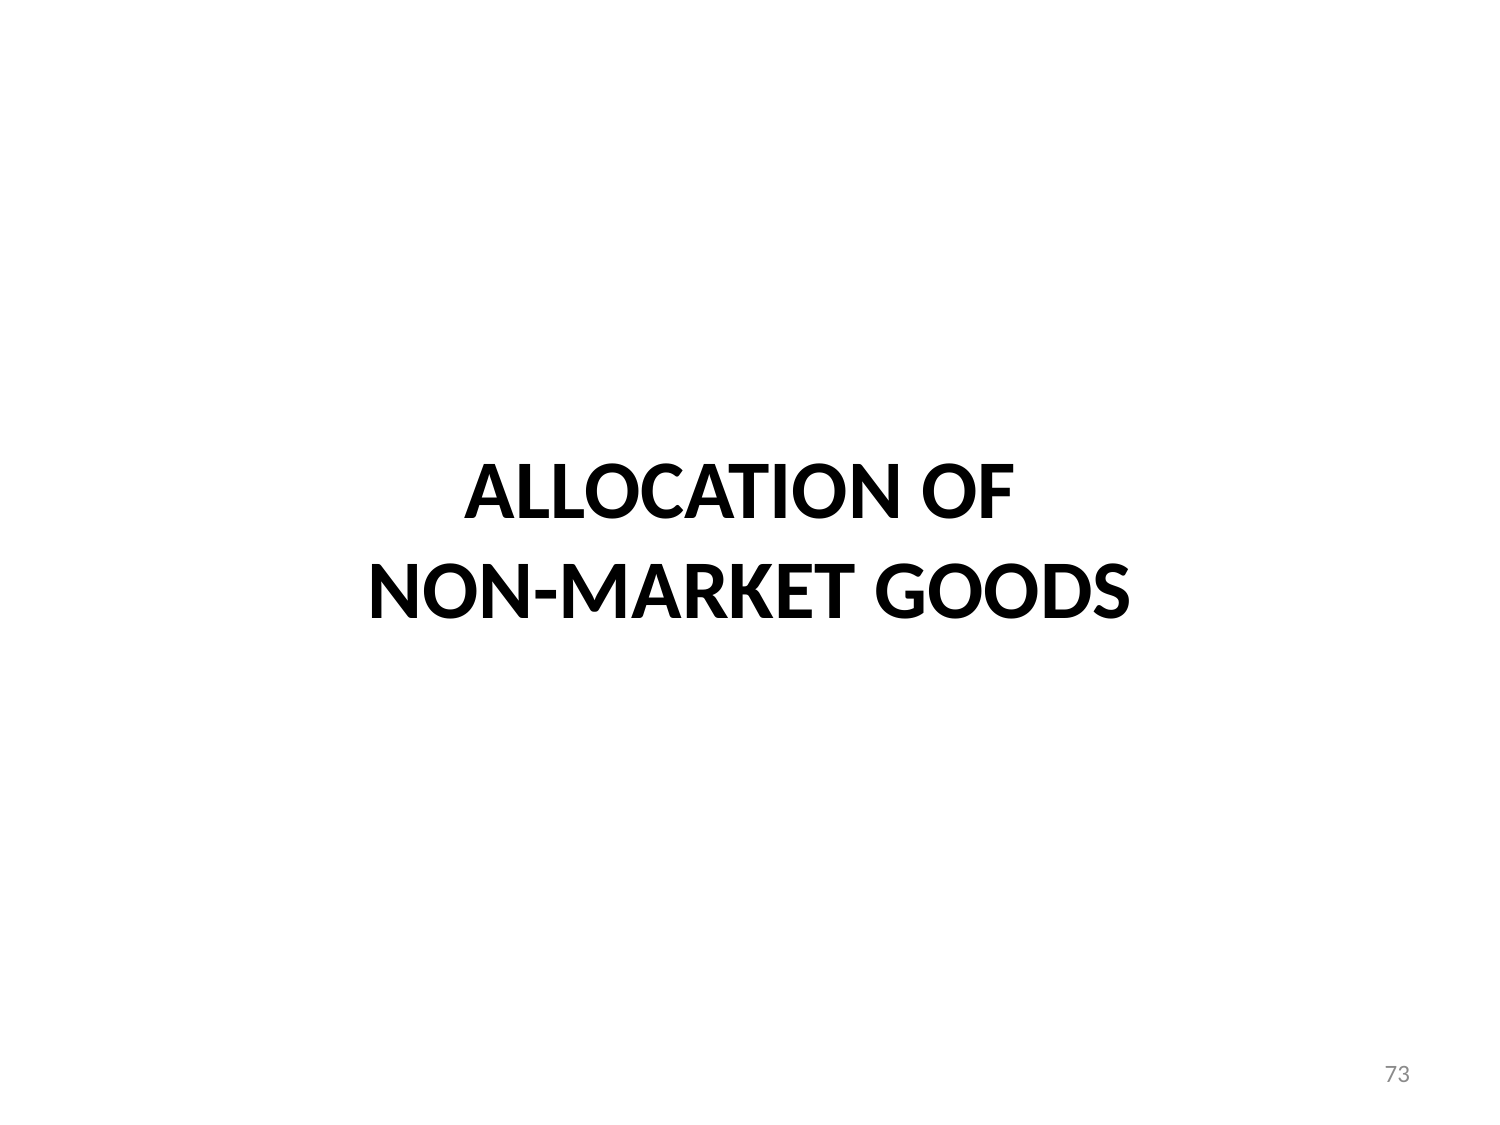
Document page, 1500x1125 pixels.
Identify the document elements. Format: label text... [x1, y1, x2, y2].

title ALLOCATION OF NON-MARKET GOODS [75, 45, 1425, 1125]
slide_number 73 [1074, 1042, 1425, 1103]
